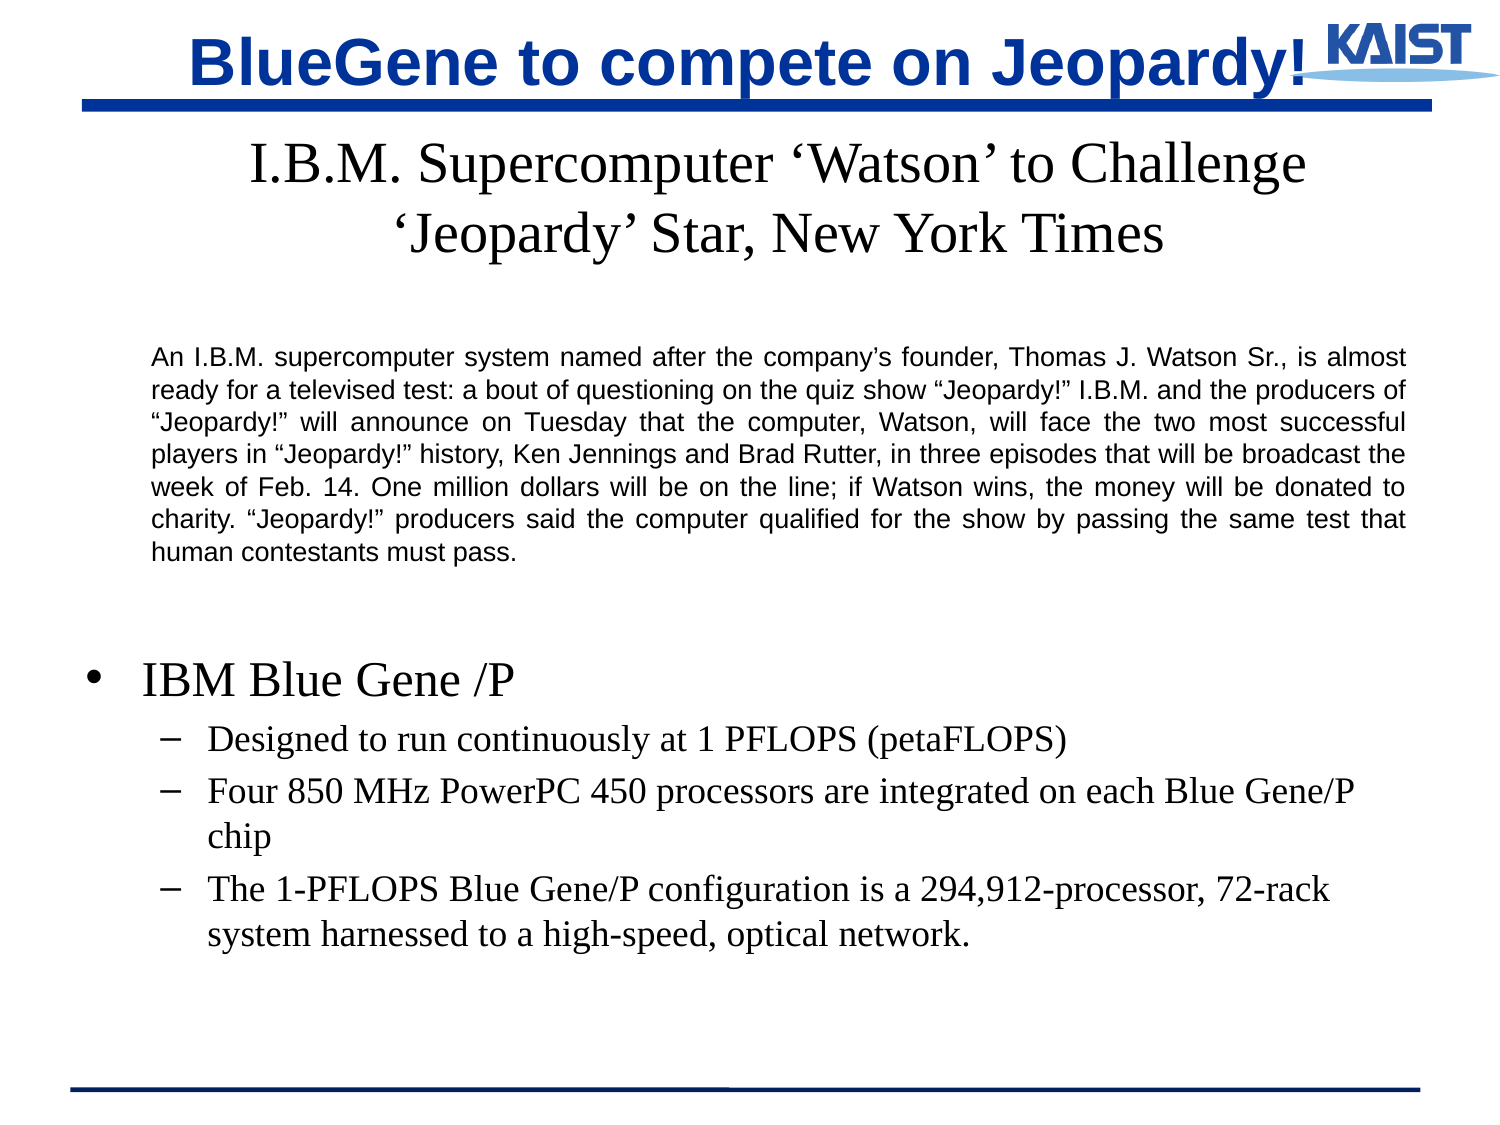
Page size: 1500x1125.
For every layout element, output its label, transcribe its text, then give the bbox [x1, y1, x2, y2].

list I.B.M. Supercomputer ‘Watson’ to Challenge ‘Jeopardy’ Star, New York Times An I.B.M. supercomputer system named after the company’s founder, Thomas J. Watson Sr., is almost ready for a televised test: a bout of questioning on the quiz show “Jeopardy!” I.B.M. and the producers of “Jeopardy!” will announce on Tuesday that the computer, Watson, will face the two most successful players in “Jeopardy!” history, Ken Jennings and Brad Rutter, in three episodes that will be broadcast the week of Feb. 14. One million dollars will be on the line; if Watson wins, the money will be donated to charity. “Jeopardy!” producers said the computer qualified for the show by passing the same test that human contestants must pass. IBM Blue Gene /P Designed to run continuously at 1 PFLOPS (petaFLOPS) Four 850 MHz PowerPC 450 processors are integrated on each Blue Gene/P chip The 1-PFLOPS Blue Gene/P configuration is a 294,912-processor, 72-rack system harnessed to a high-speed, optical network. [70, 117, 1421, 1055]
picture [1425, 23, 1500, 82]
title BlueGene to compete on Jeopardy! [75, 23, 1425, 94]
